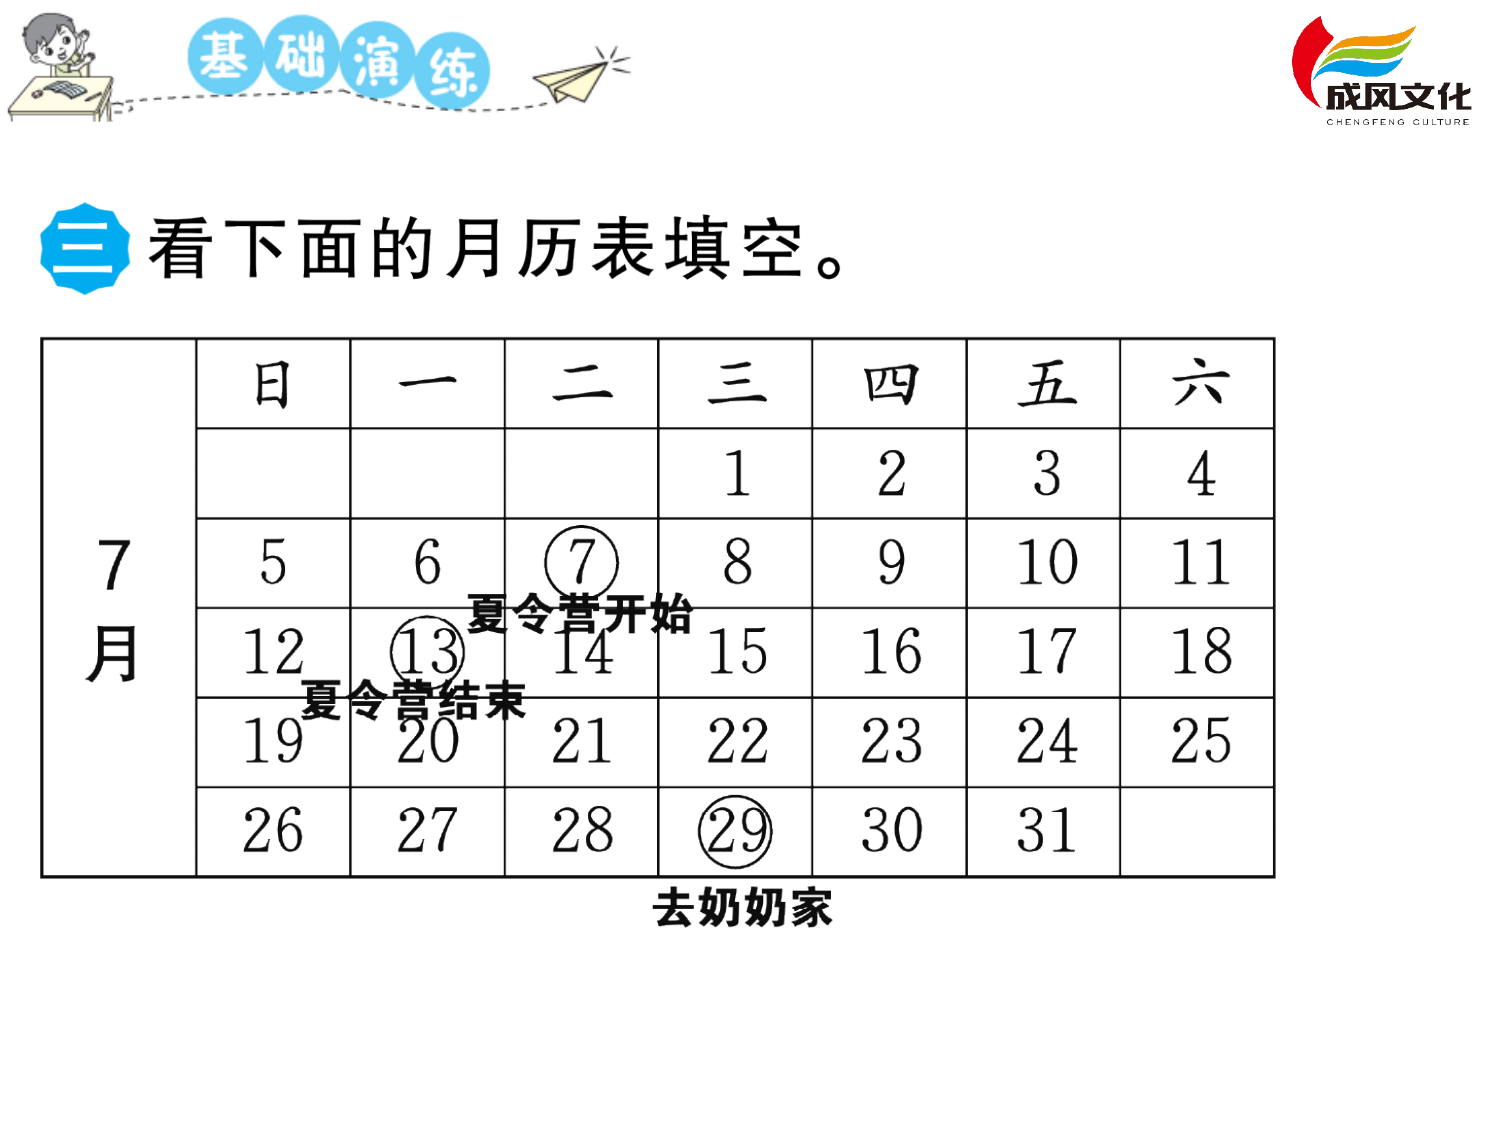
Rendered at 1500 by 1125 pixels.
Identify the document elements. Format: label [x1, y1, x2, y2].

picture [1281, 0, 1489, 136]
picture [35, 176, 1453, 946]
picture [2, 4, 642, 133]
